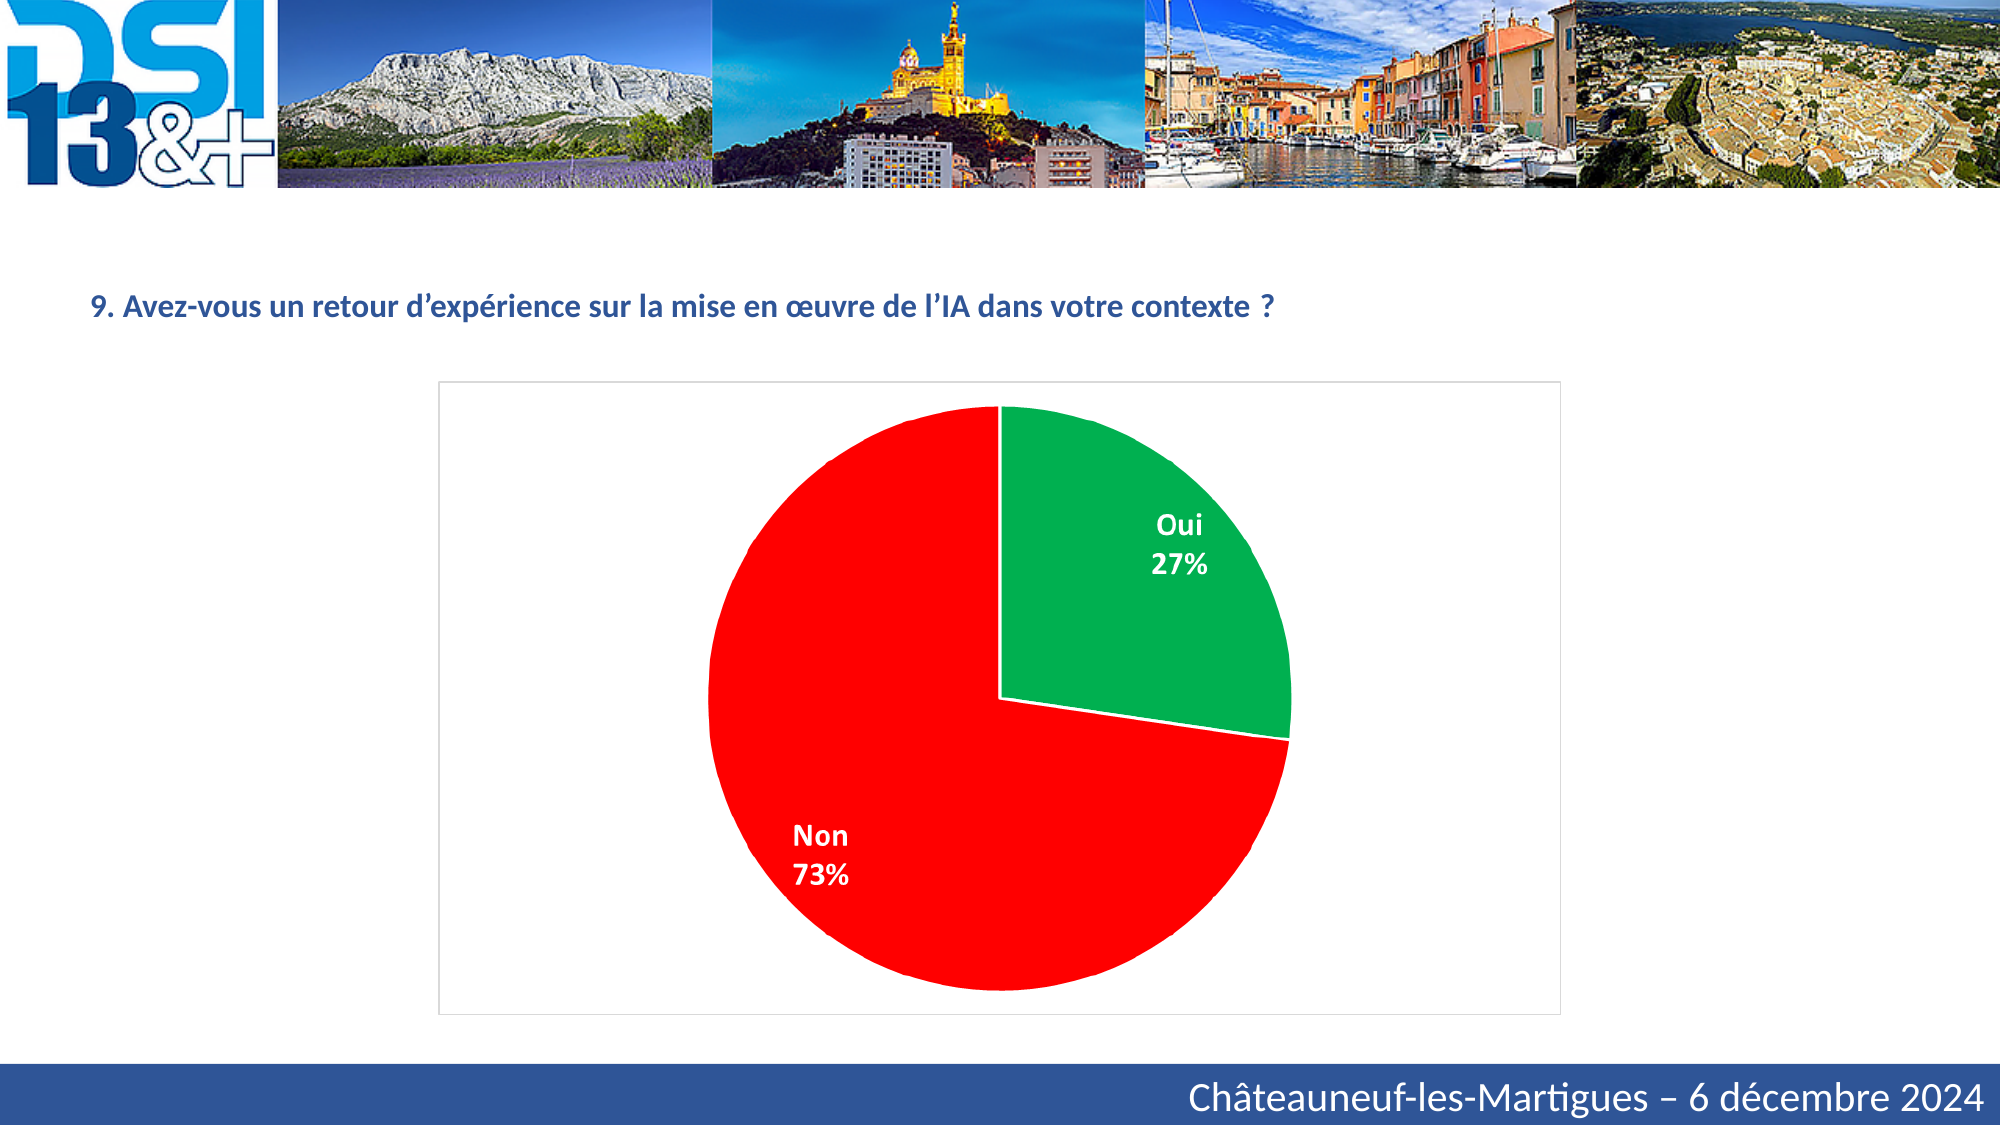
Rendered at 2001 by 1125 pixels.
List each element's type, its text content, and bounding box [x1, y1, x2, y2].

text_box 9. Avez-vous un retour d’expérience sur la mise en œuvre de l’IA dans votre contexte ? [0, 277, 2000, 332]
picture [438, 381, 1561, 1015]
text_box Châteauneuf-les-Martigues – 6 décembre 2024 [0, 1063, 2000, 1125]
picture [0, 0, 2000, 188]
